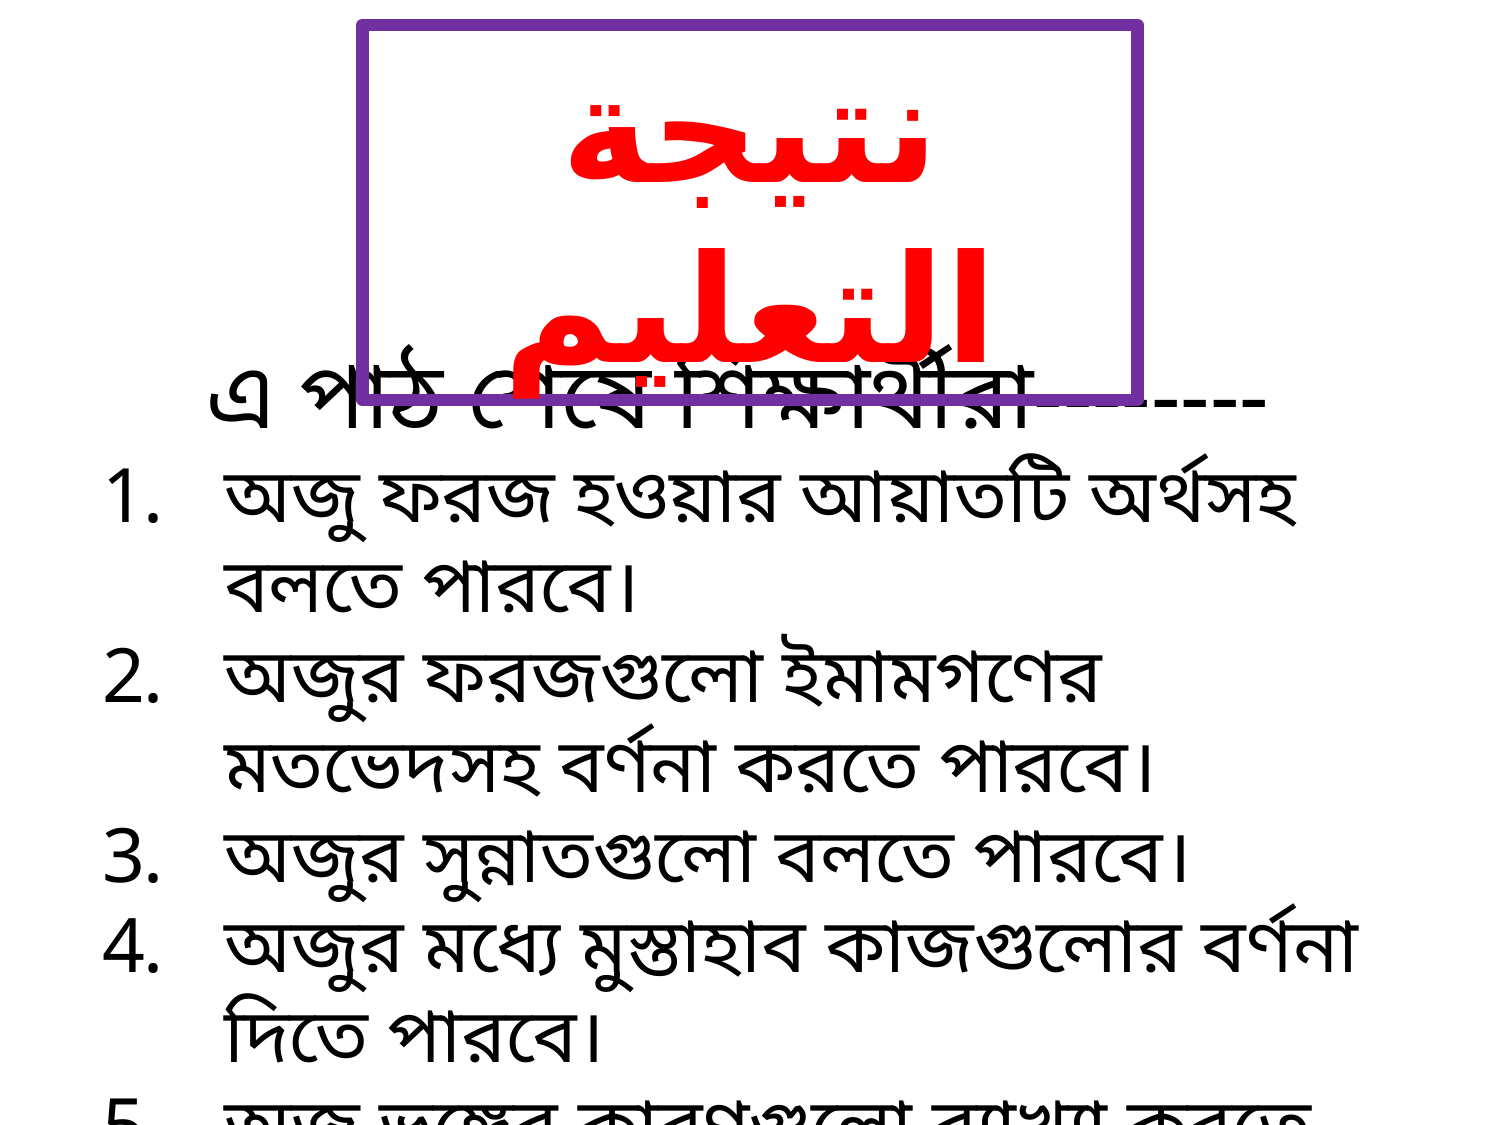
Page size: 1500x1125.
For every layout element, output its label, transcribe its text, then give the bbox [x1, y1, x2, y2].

text_box এ পাঠ শেষে শিক্ষার্থীরা-------- অজু ফরজ হওয়ার আয়াতটি অর্থসহ বলতে পারবে। অজুর ফরজগুলো ইমামগণের মতভেদসহ বর্ণনা করতে পারবে। অজুর সুন্নাতগুলো বলতে পারবে। অজুর মধ্যে মুস্তাহাব কাজগুলোর বর্ণনা দিতে পারবে। অজু ভঙ্গের কারণগুলো ব্যাখ্যা করতে পারবে। [87, 275, 1413, 1125]
text_box نتيجة التعليم [362, 24, 1138, 400]
